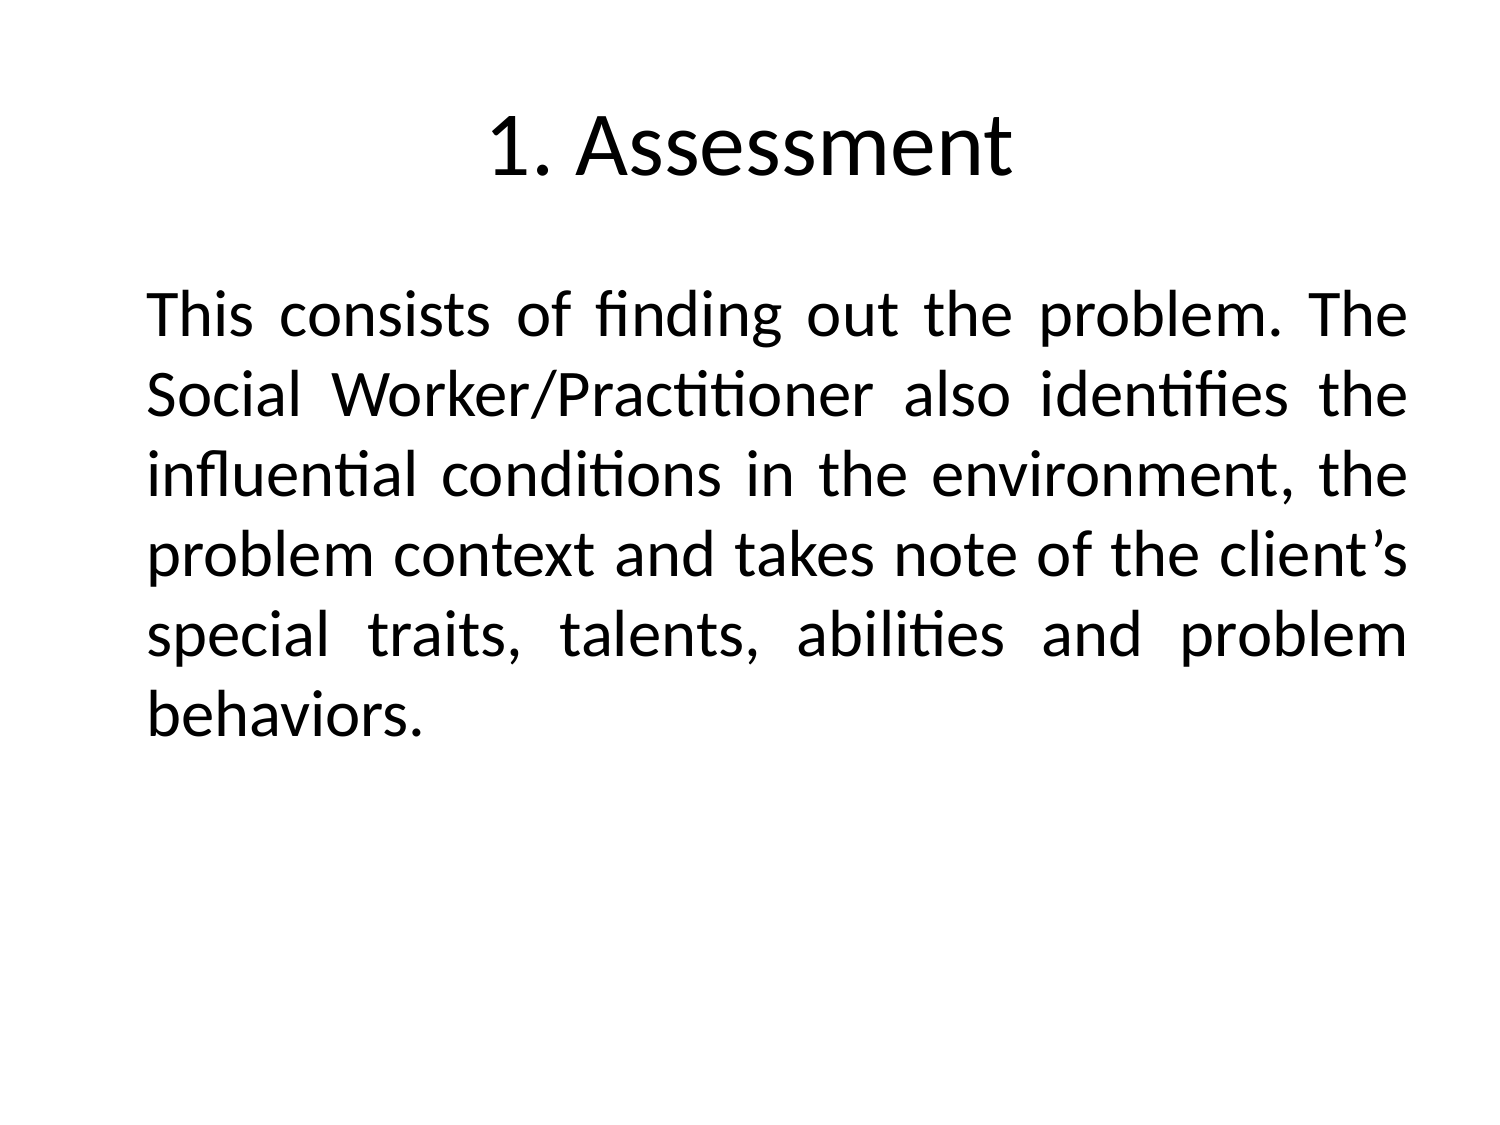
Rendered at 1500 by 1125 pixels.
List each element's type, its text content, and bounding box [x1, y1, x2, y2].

list This consists of finding out the problem. The Social Worker/Practitioner also identifies the influential conditions in the environment, the problem context and takes note of the client’s special traits, talents, abilities and problem behaviors. [75, 262, 1425, 1005]
title 1. Assessment [75, 45, 1425, 233]
